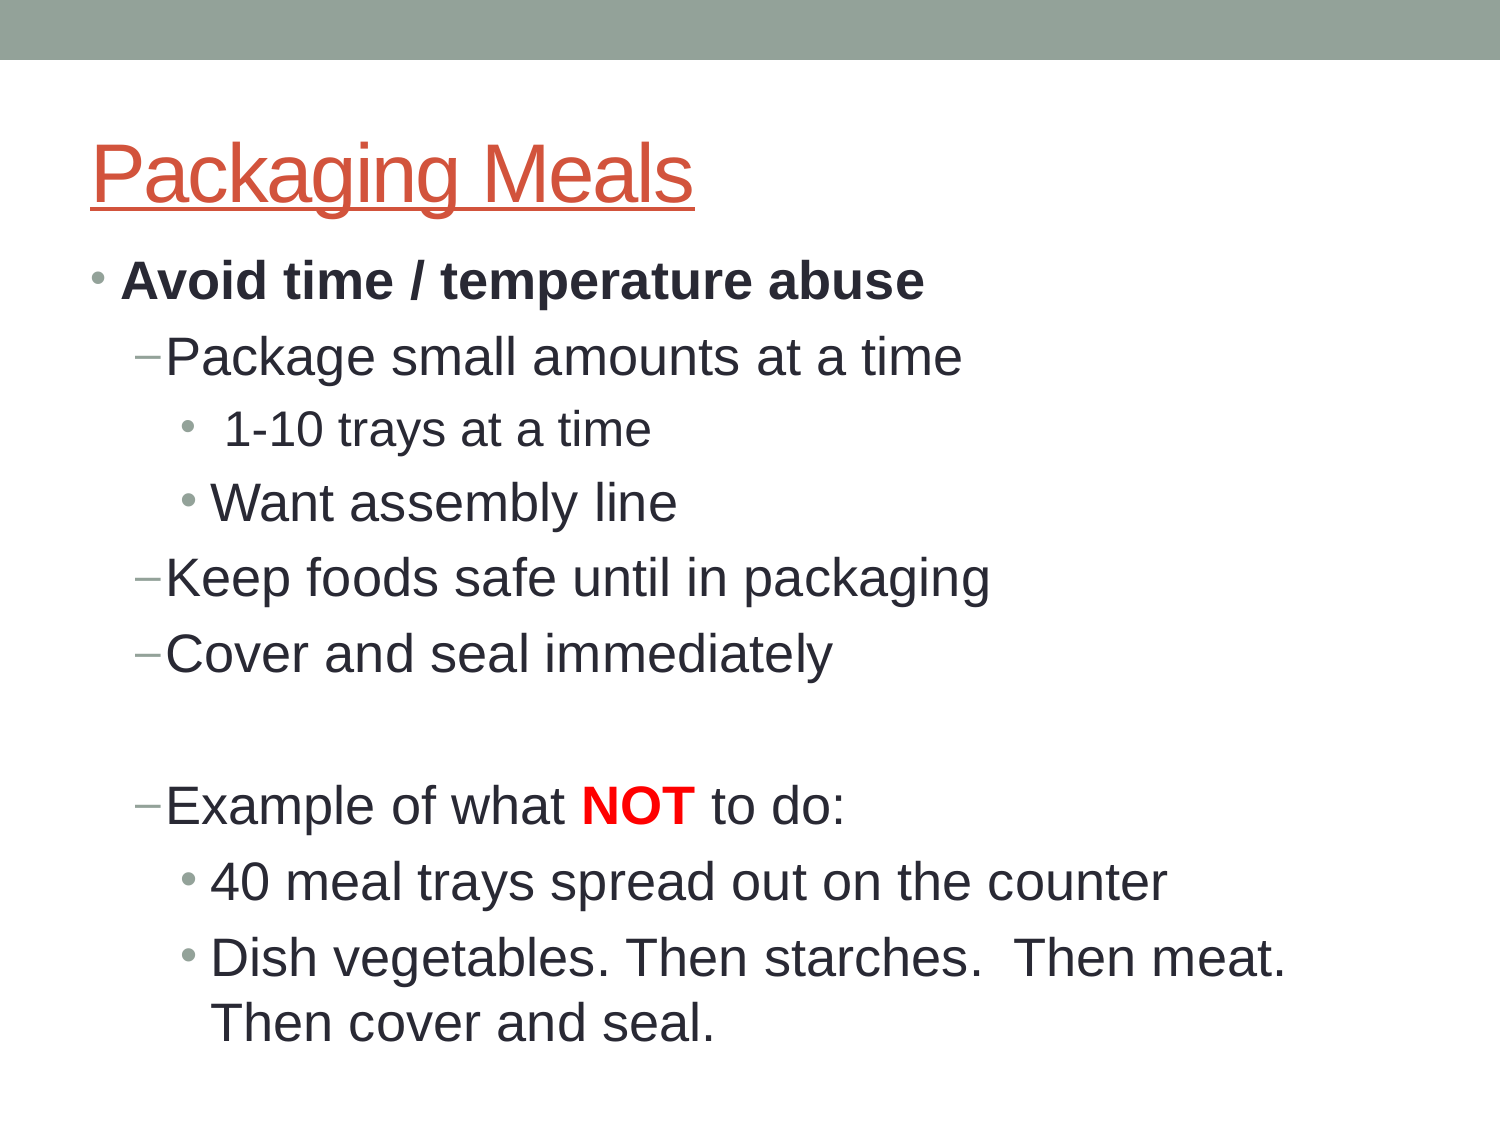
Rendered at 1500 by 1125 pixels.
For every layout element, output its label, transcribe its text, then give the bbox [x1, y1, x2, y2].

list Avoid time / temperature abuse Package small amounts at a time 1-10 trays at a time Want assembly line Keep foods safe until in packaging Cover and seal immediately Example of what NOT to do: 40 meal trays spread out on the counter Dish vegetables. Then starches. Then meat. Then cover and seal. [75, 237, 1425, 1063]
title Packaging Meals [75, 87, 1425, 237]
